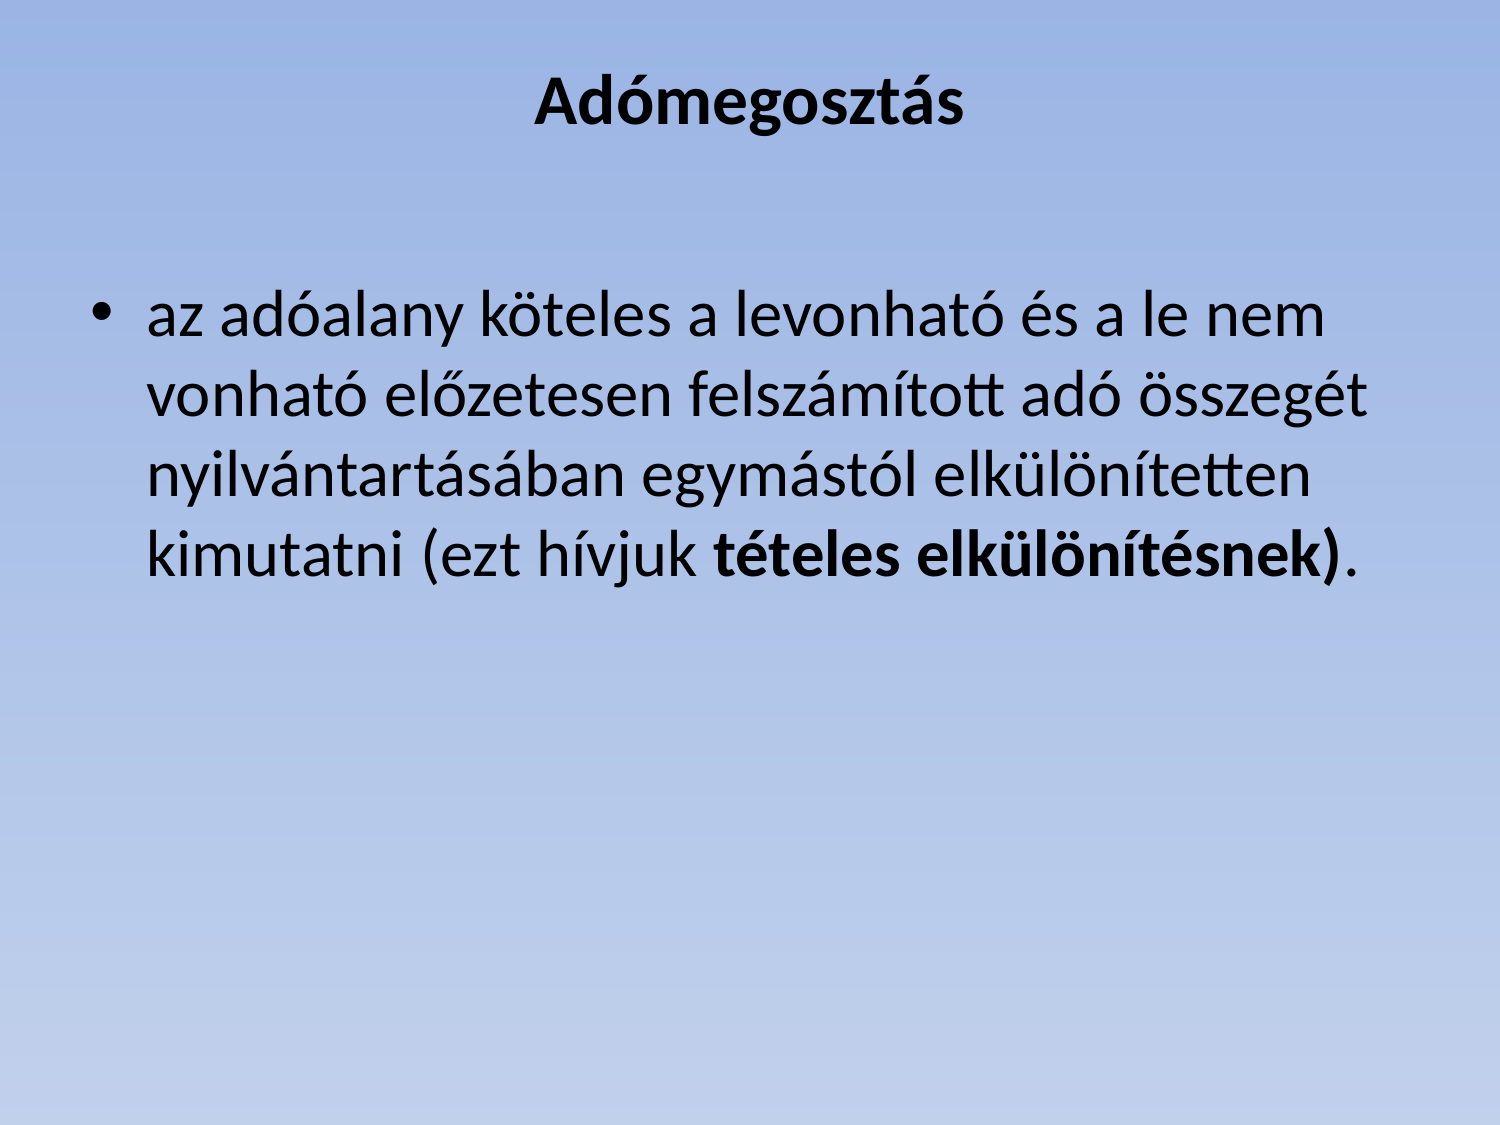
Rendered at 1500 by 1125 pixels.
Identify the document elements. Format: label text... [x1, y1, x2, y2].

list az adóalany köteles a levonható és a le nem vonható előzetesen felszámított adó összegét nyilvántartásában egymástól elkülönítetten kimutatni (ezt hívjuk tételes elkülönítésnek). [74, 262, 1426, 1006]
title Adómegosztás [74, 44, 1426, 233]
